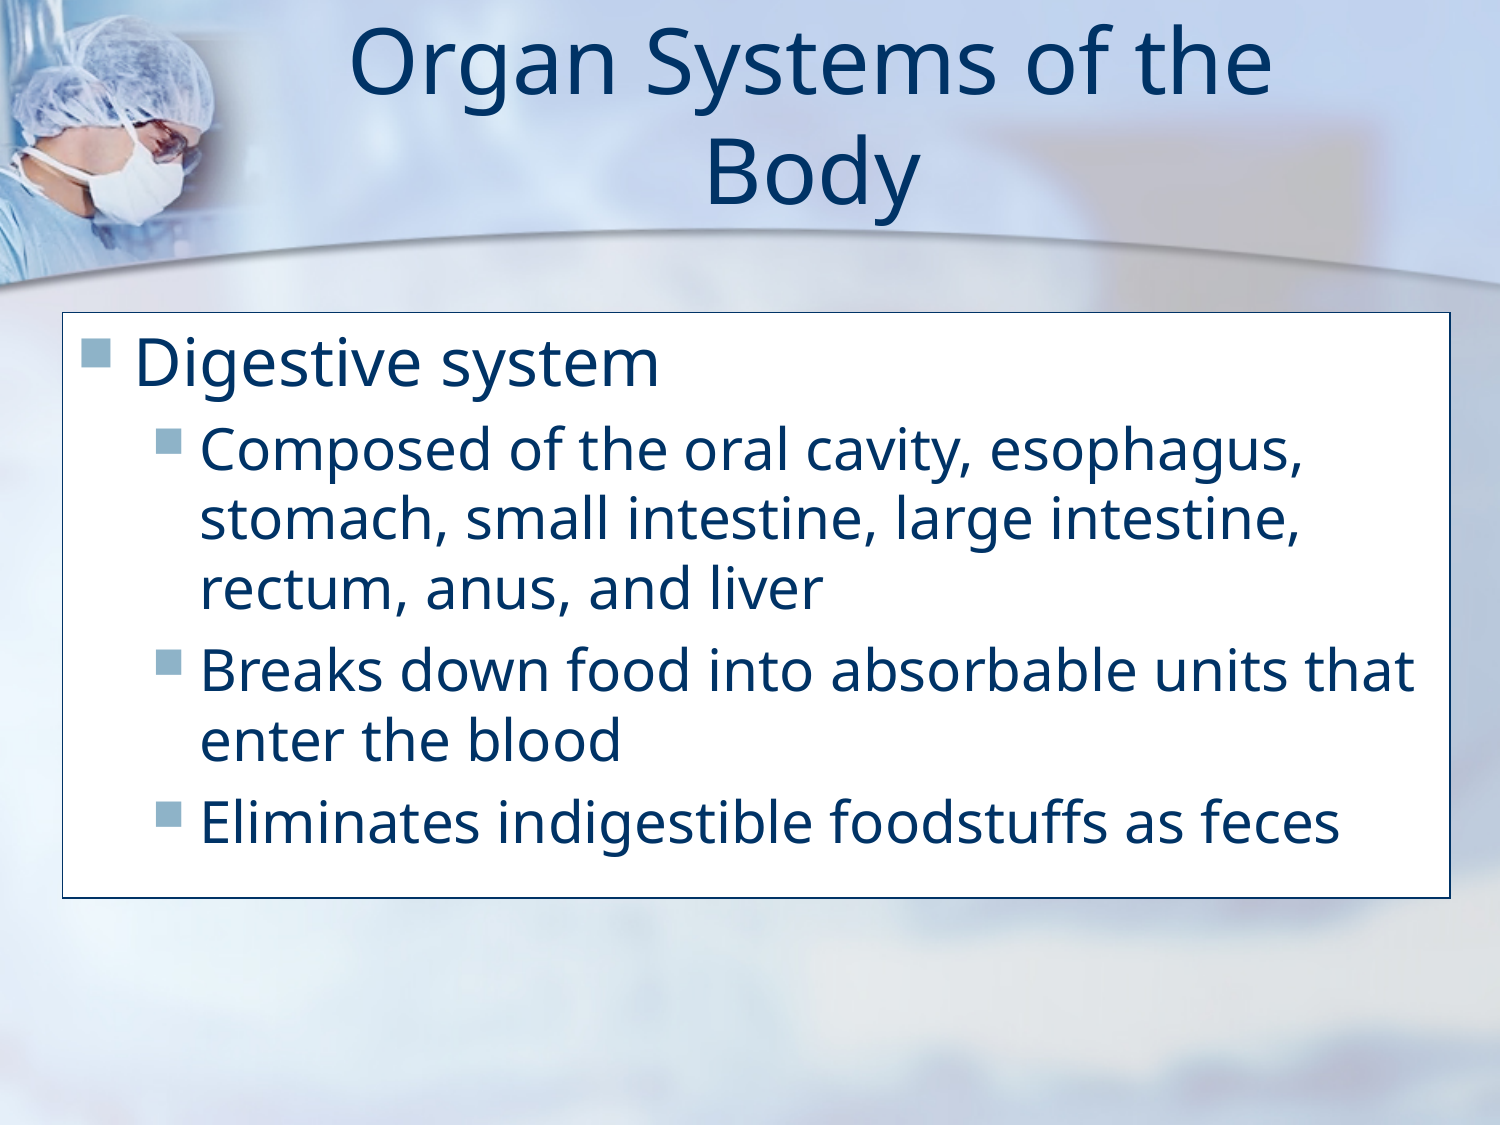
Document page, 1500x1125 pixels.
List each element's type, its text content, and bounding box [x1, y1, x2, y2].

picture [0, 0, 1500, 1125]
list Digestive system Composed of the oral cavity, esophagus, stomach, small intestine, large intestine, rectum, anus, and liver Breaks down food into absorbable units that enter the blood Eliminates indigestible foodstuffs as feces [62, 312, 1451, 899]
title Organ Systems of the Body [221, 24, 1403, 201]
